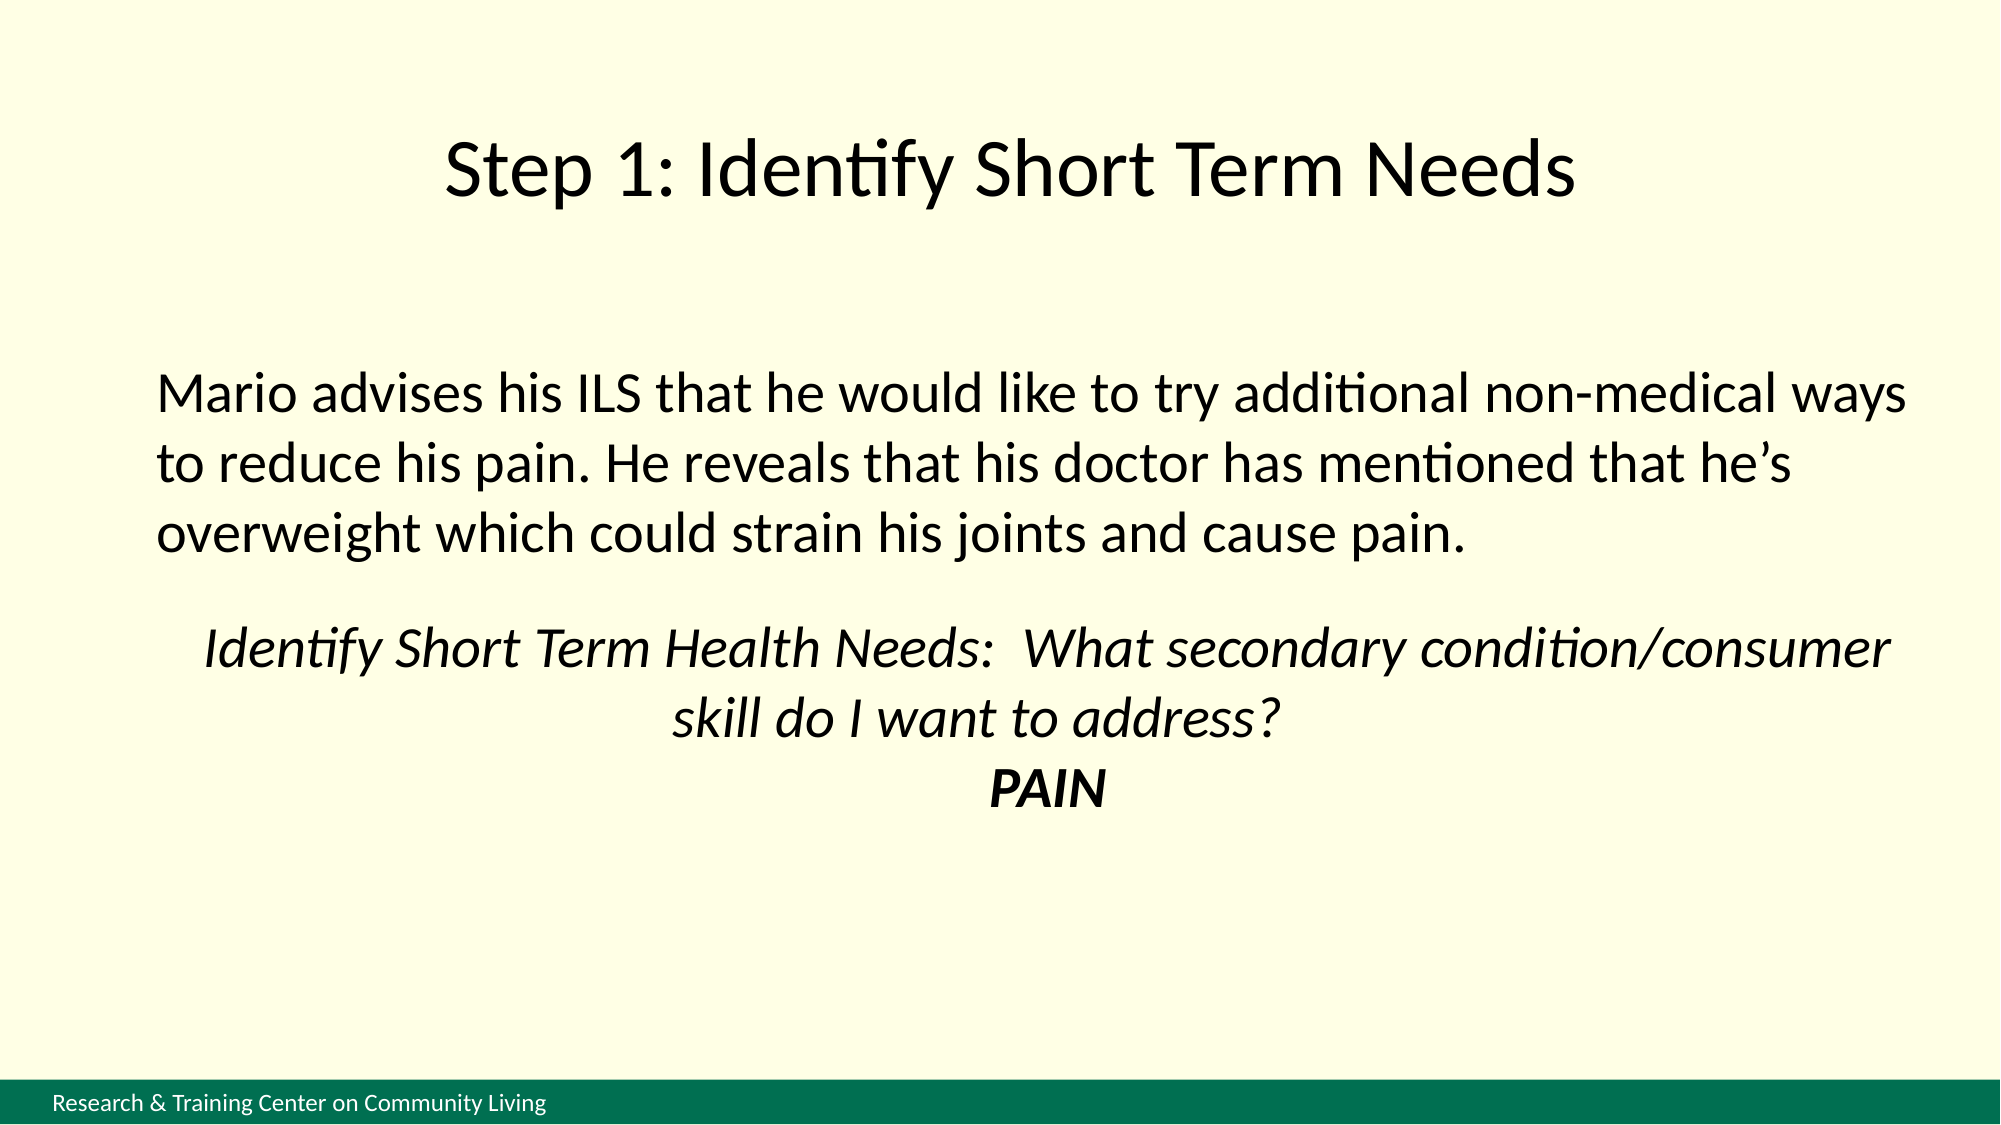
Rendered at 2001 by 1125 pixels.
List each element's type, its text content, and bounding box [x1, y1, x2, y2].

title Step 1: Identify Short Term Needs [429, 105, 1656, 309]
text_box Mario advises his ILS that he would like to try additional non-medical ways to reduce his pain. He reveals that his doctor has mentioned that he’s overweight which could strain his joints and cause pain. Identify Short Term Health Needs: What secondary condition/consumer skill do I want to address? PAIN [141, 347, 1955, 827]
